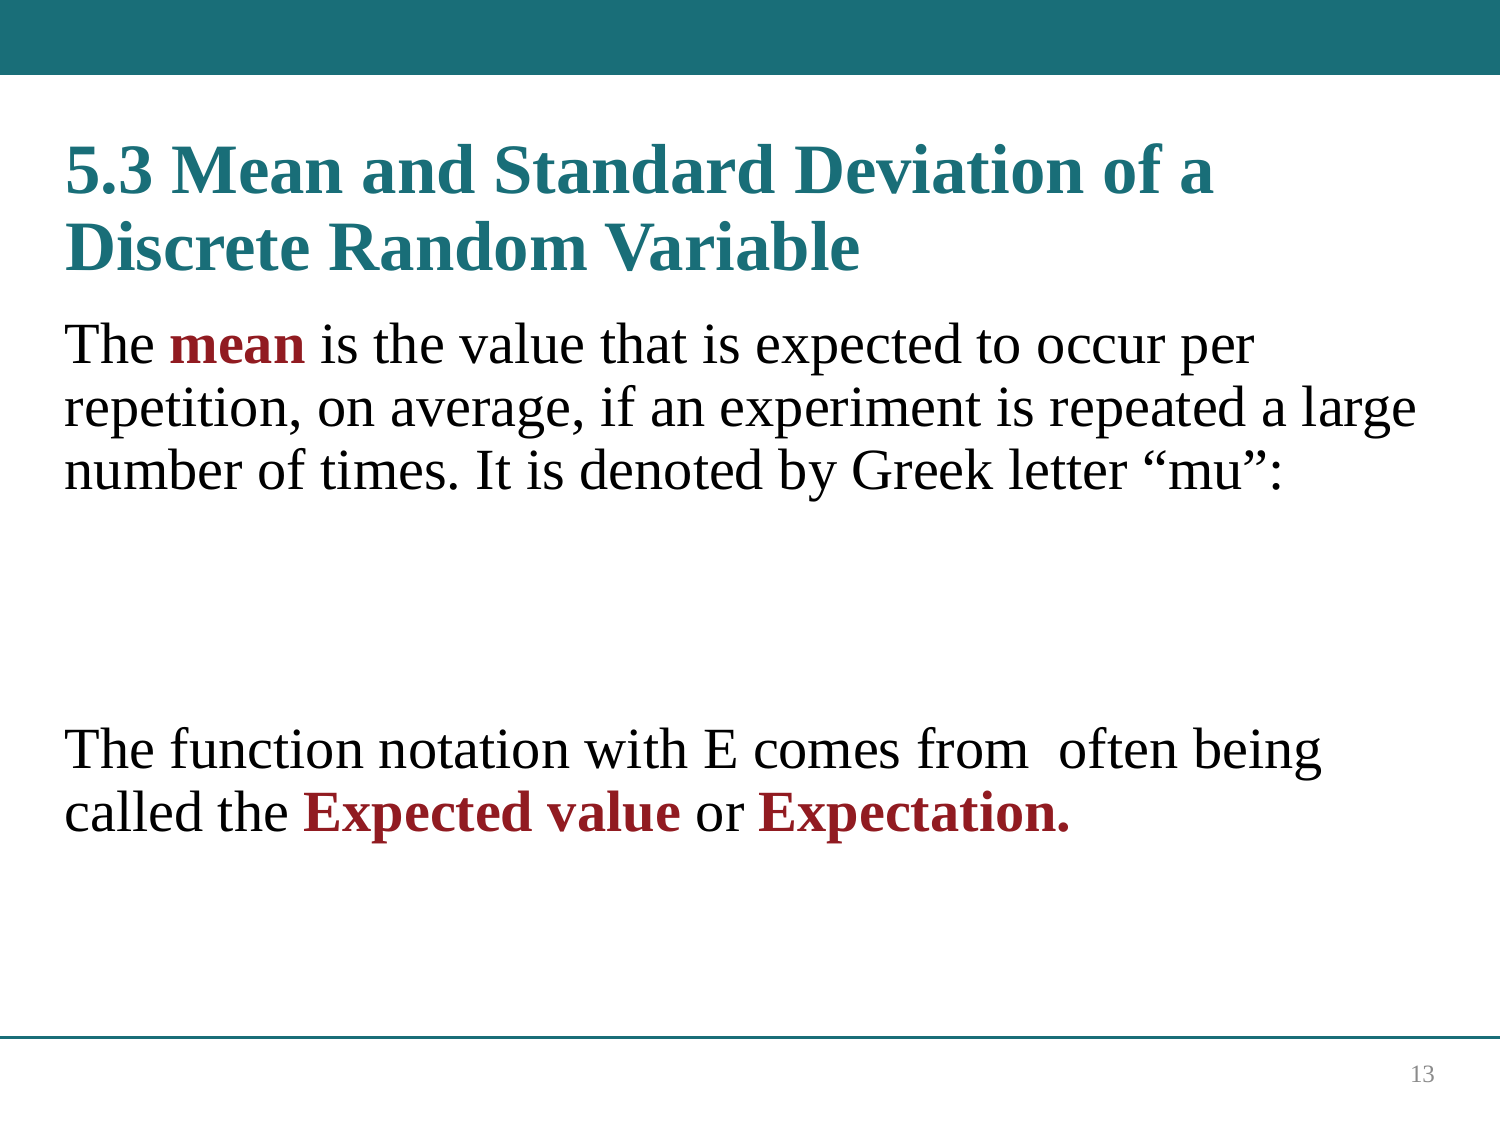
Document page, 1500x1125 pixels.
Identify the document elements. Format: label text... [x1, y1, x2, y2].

title 5.3 Mean and Standard Deviation of a Discrete Random Variable [50, 125, 1450, 282]
slide_number 13 [1059, 1042, 1450, 1103]
